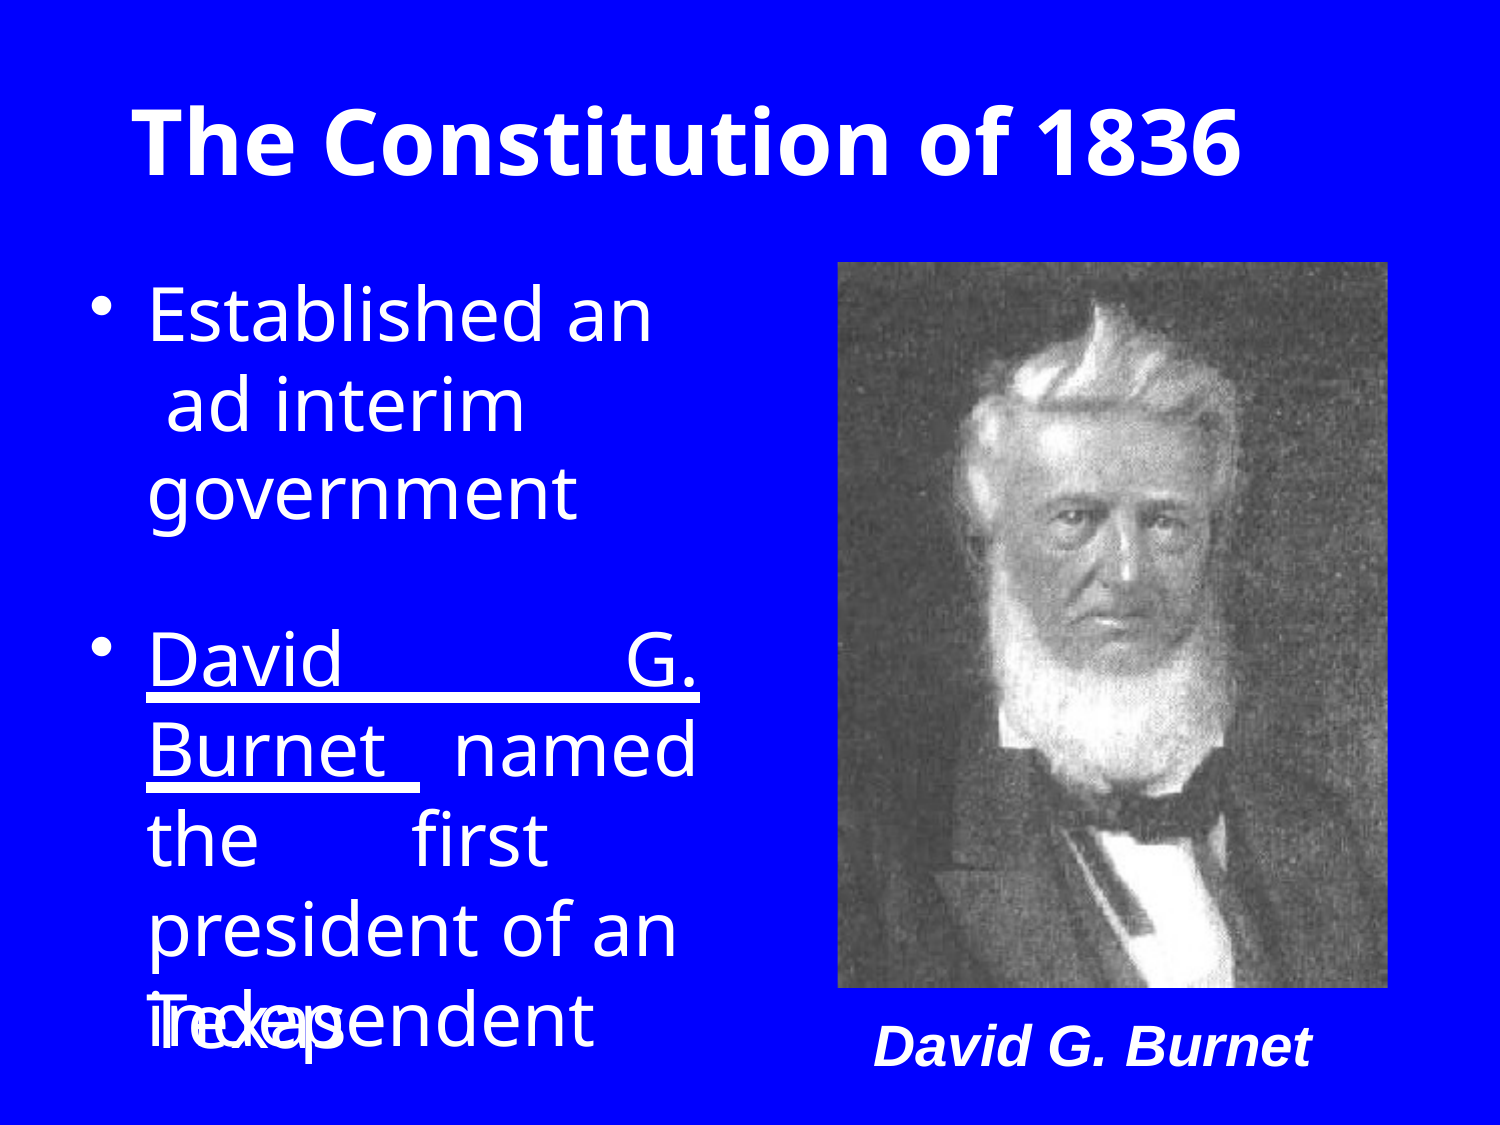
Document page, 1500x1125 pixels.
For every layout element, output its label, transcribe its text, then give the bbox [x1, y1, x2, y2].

text_box David G. Burnet [871, 1005, 1316, 1078]
list Established an ad interim government David G. Burnet named the first president of an independent [87, 268, 701, 1062]
text_box Texas [143, 971, 360, 1064]
text_box [837, 262, 1388, 988]
title The Constitution of 1836 [128, 81, 1372, 272]
